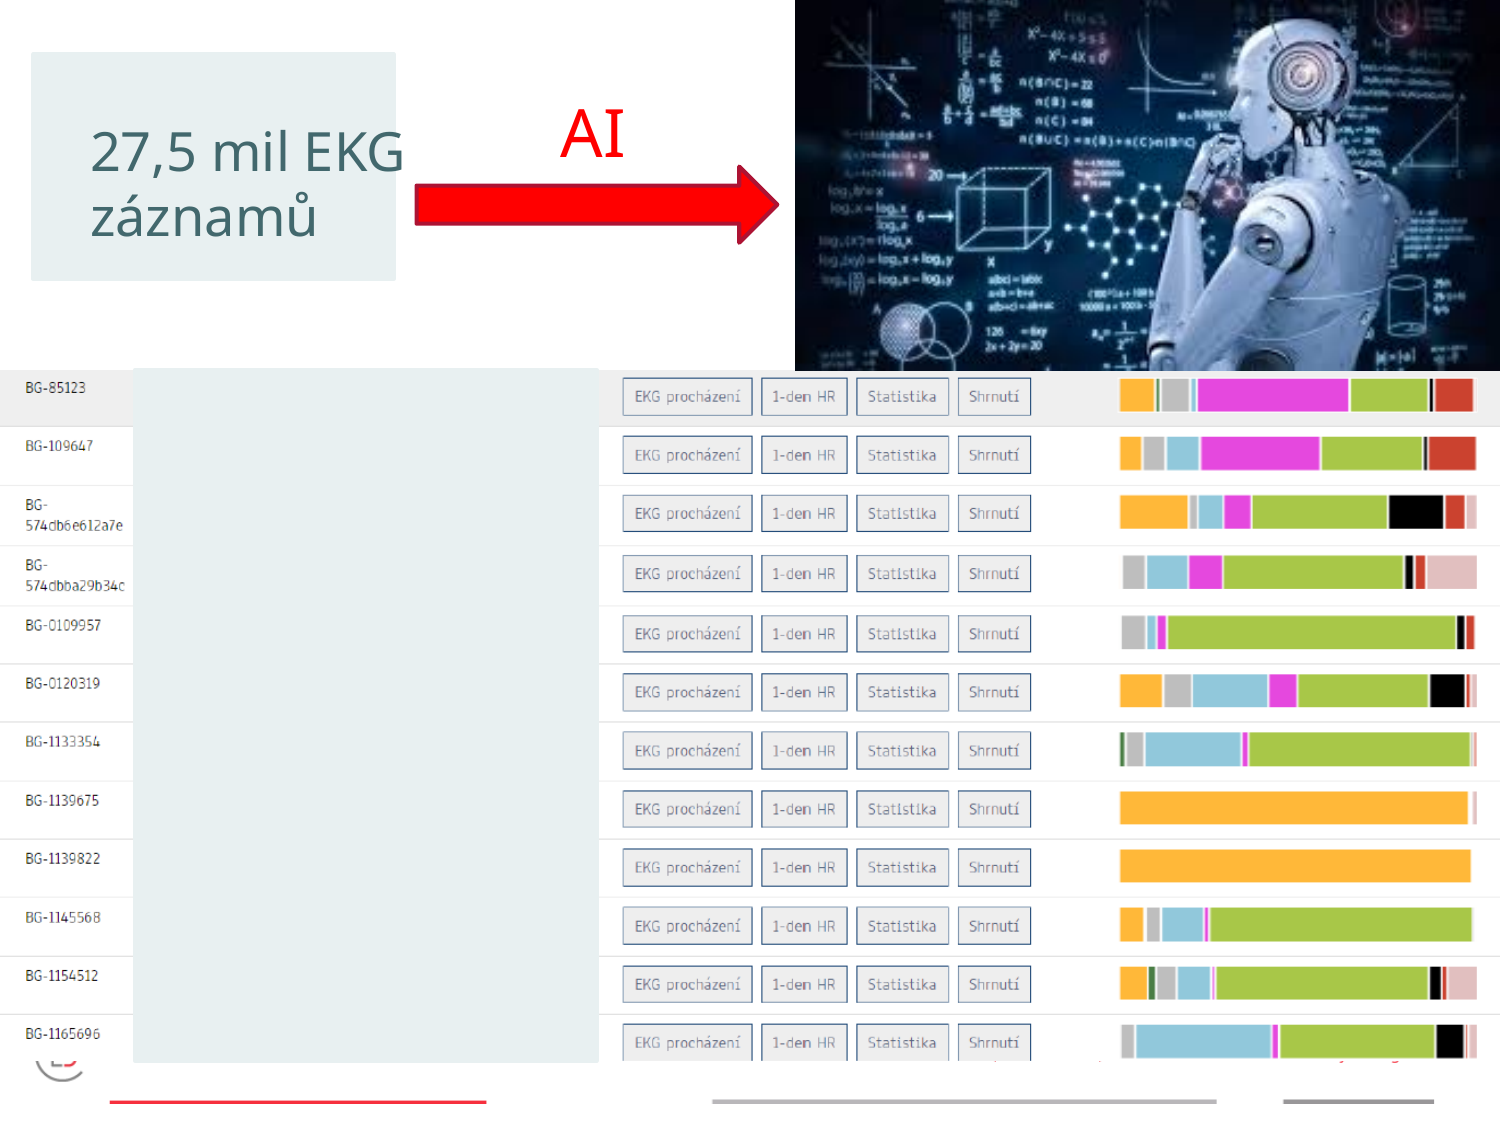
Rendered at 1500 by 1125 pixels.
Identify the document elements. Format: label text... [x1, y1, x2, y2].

picture [0, 0, 1500, 1104]
text_box AI [546, 83, 671, 179]
text_box [31, 52, 396, 281]
text_box [496, 164, 780, 245]
text_box 27,5 mil EKG záznamů [75, 110, 496, 255]
